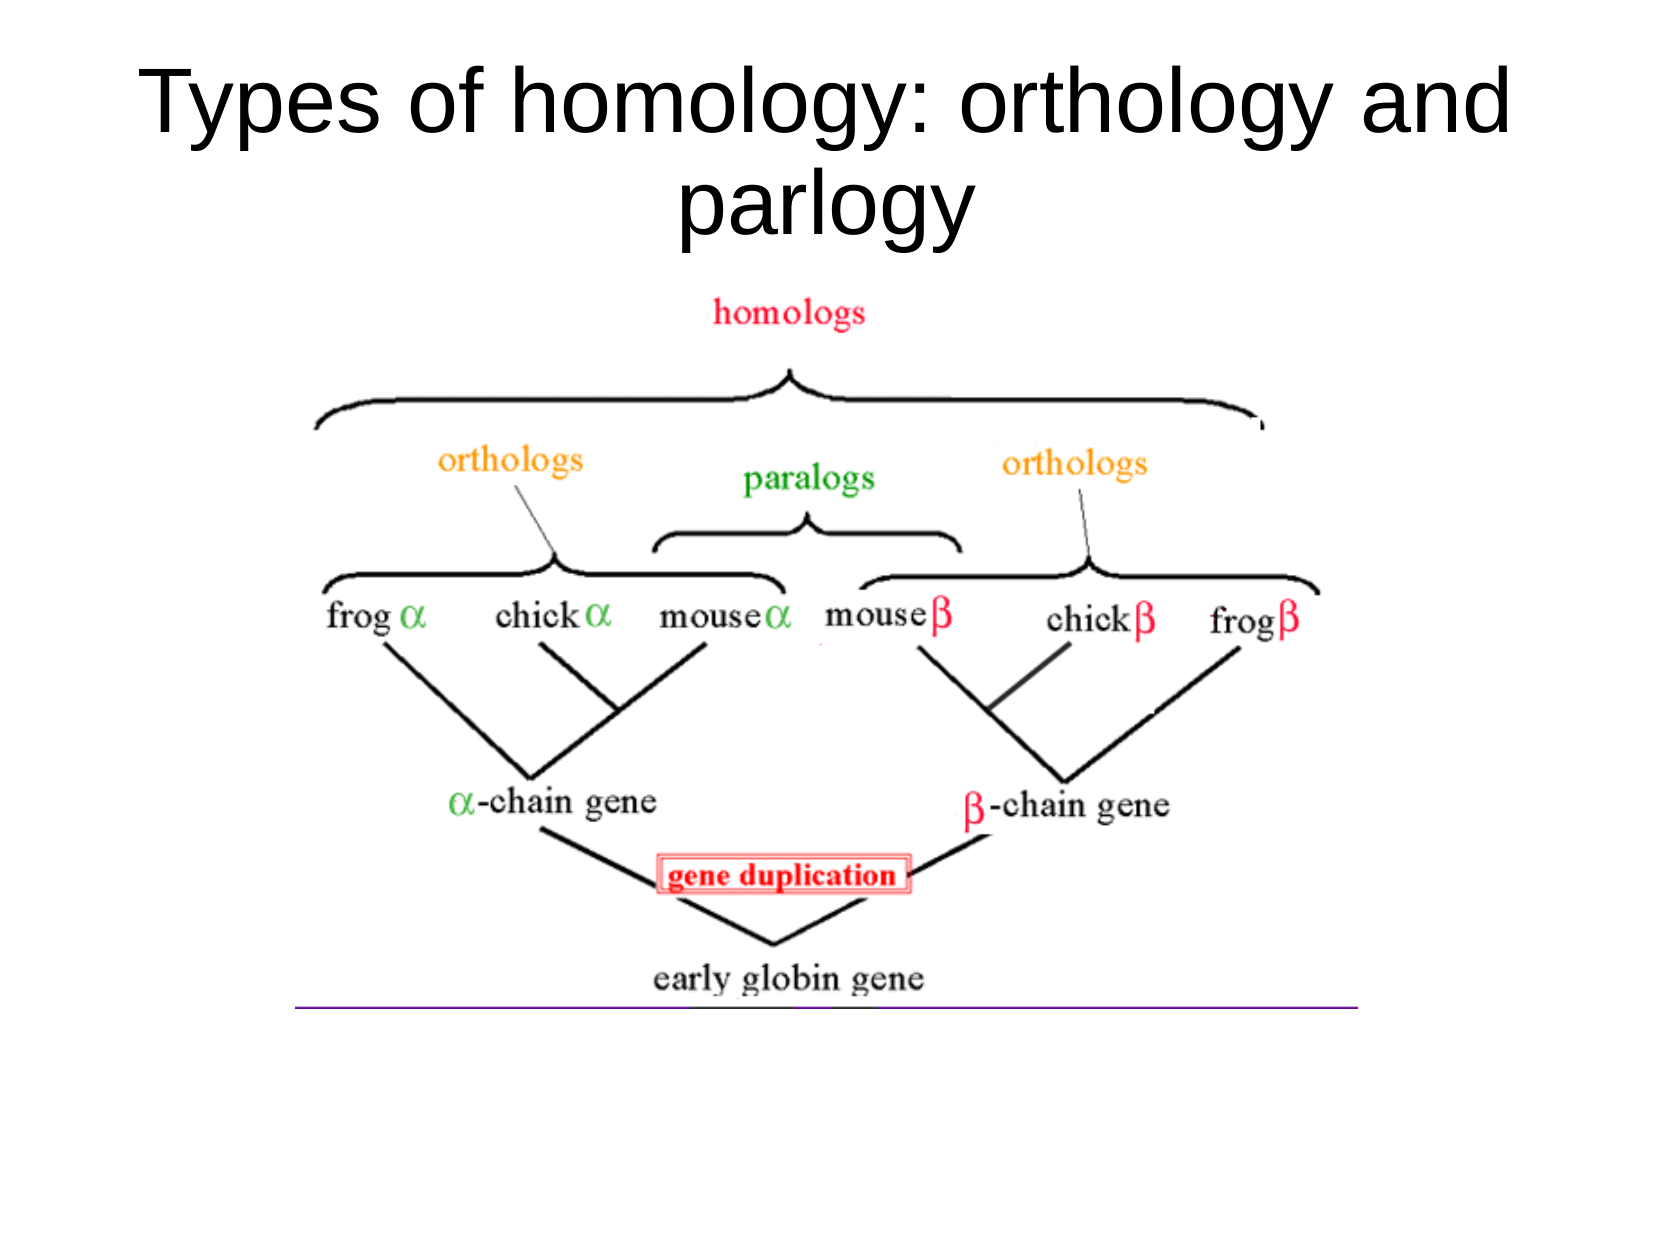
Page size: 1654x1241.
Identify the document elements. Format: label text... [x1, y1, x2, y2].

title Types of homology: orthology and parlogy [82, 49, 1571, 257]
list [295, 290, 1358, 1010]
